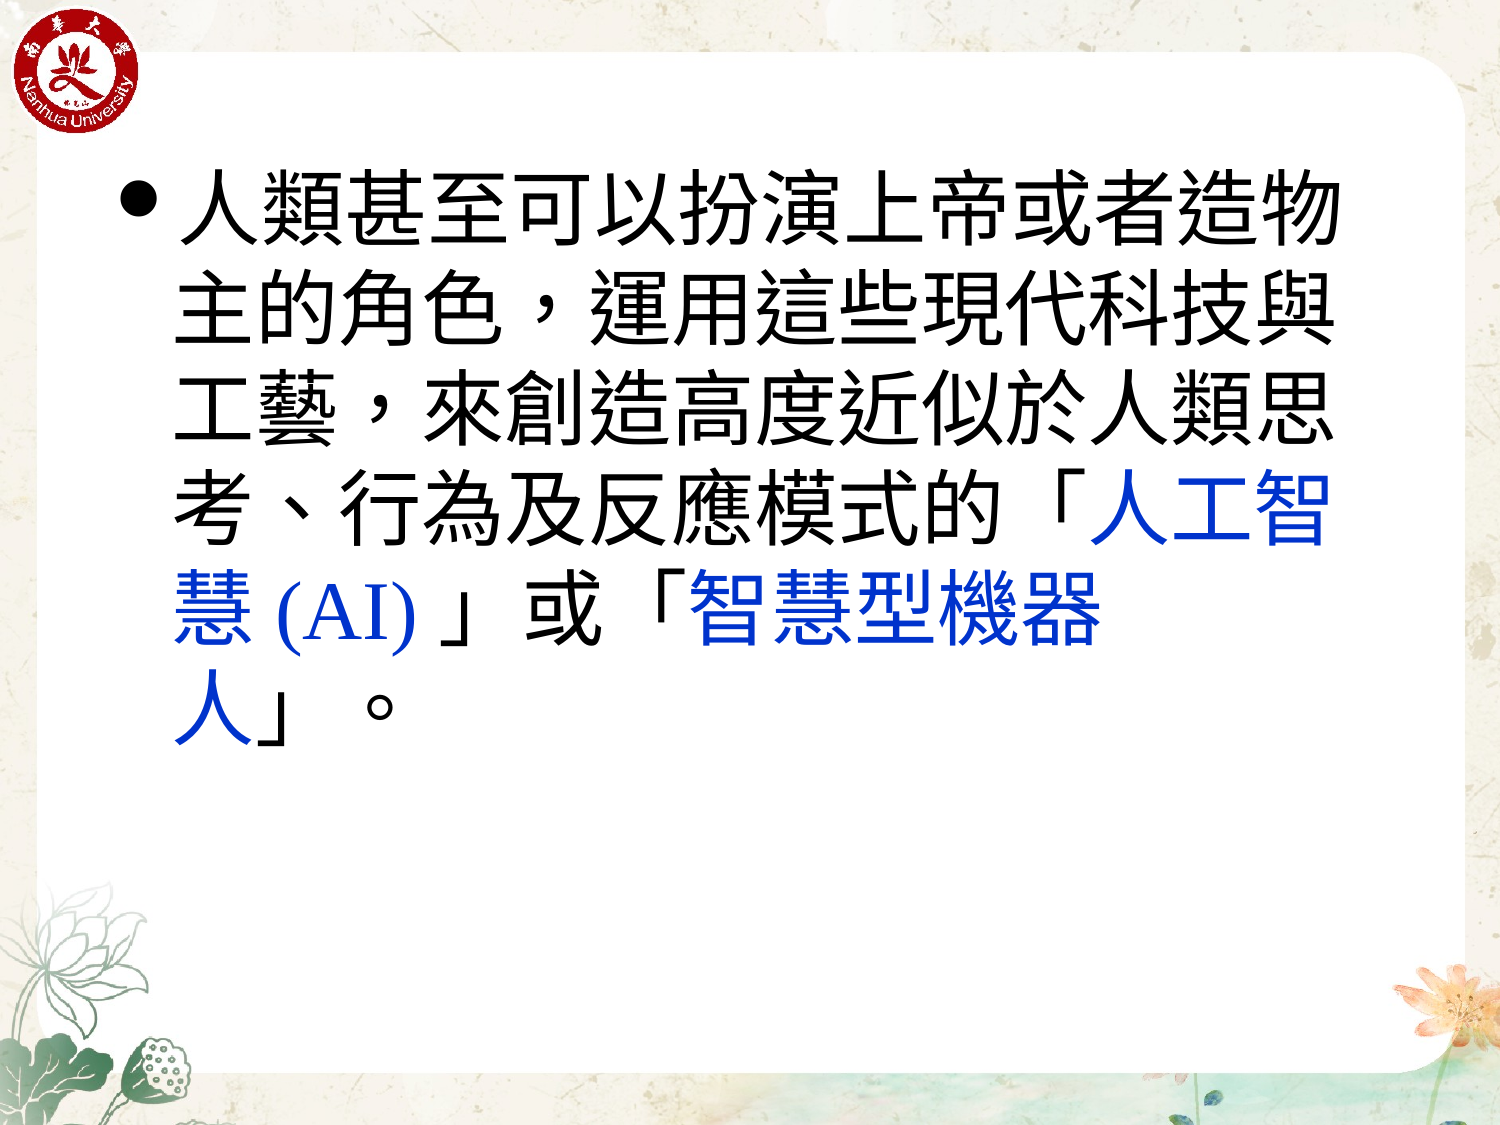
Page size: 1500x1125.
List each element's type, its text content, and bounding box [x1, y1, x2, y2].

picture [0, 0, 1500, 1125]
list 人類甚至可以扮演上帝或者造物主的角色，運用這些現代科技與工藝，來創造高度近似於人類思考、行為及反應模式的「人工智慧(AI)」或「智慧型機器人」。 [100, 148, 1365, 705]
